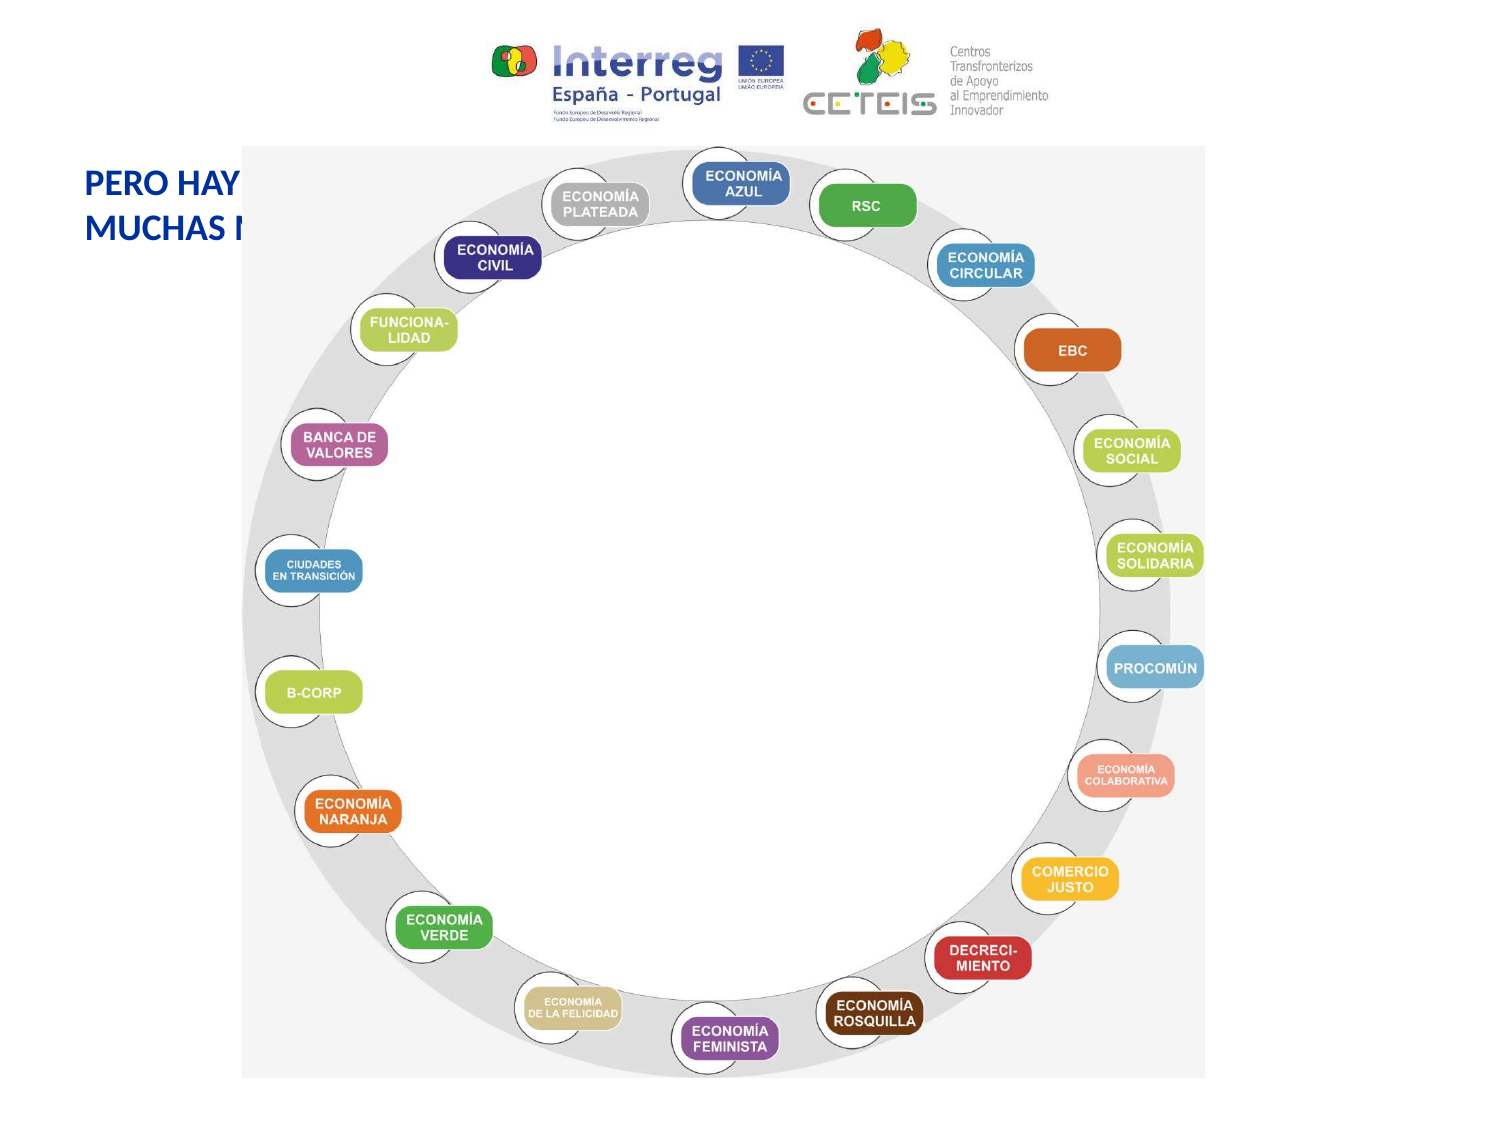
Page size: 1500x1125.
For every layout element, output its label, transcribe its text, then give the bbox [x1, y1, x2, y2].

text_box PERO HAY MUCHAS MAS: [69, 150, 236, 256]
picture [241, 0, 1205, 1078]
